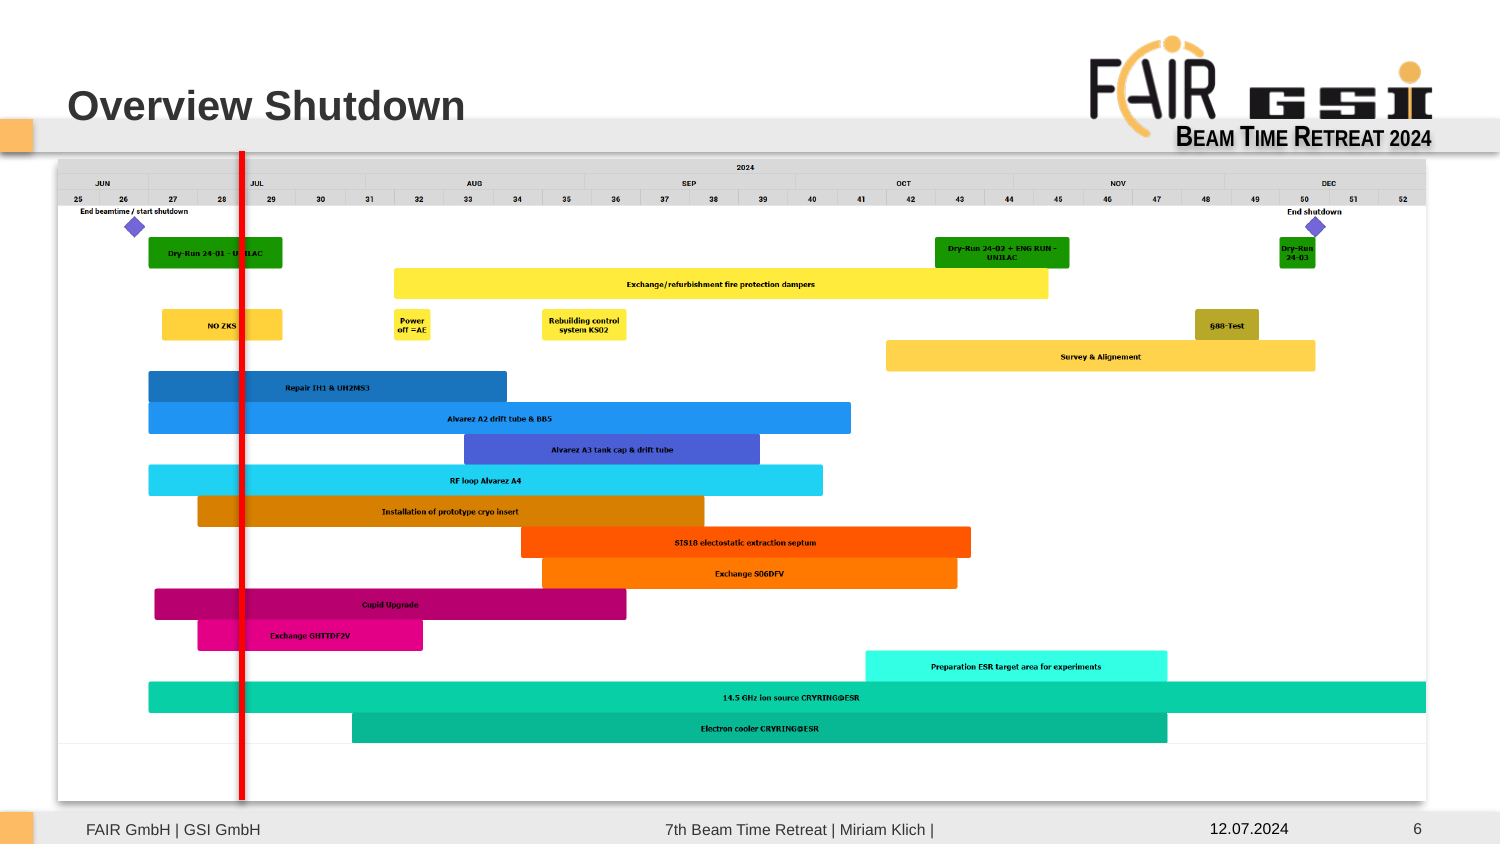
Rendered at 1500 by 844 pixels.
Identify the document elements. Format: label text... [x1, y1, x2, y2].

picture [1248, 59, 1434, 118]
text_box BEAM TIME RETREAT 2024 [1151, 118, 1457, 152]
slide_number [1168, 810, 1304, 844]
picture [1089, 33, 1217, 140]
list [245, 159, 1426, 801]
slide_number 6 [1314, 806, 1438, 844]
footer 7th Beam Time Retreat | Miriam Klich | [650, 810, 1165, 844]
list Overview Shutdown [52, 21, 1048, 137]
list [58, 159, 237, 801]
